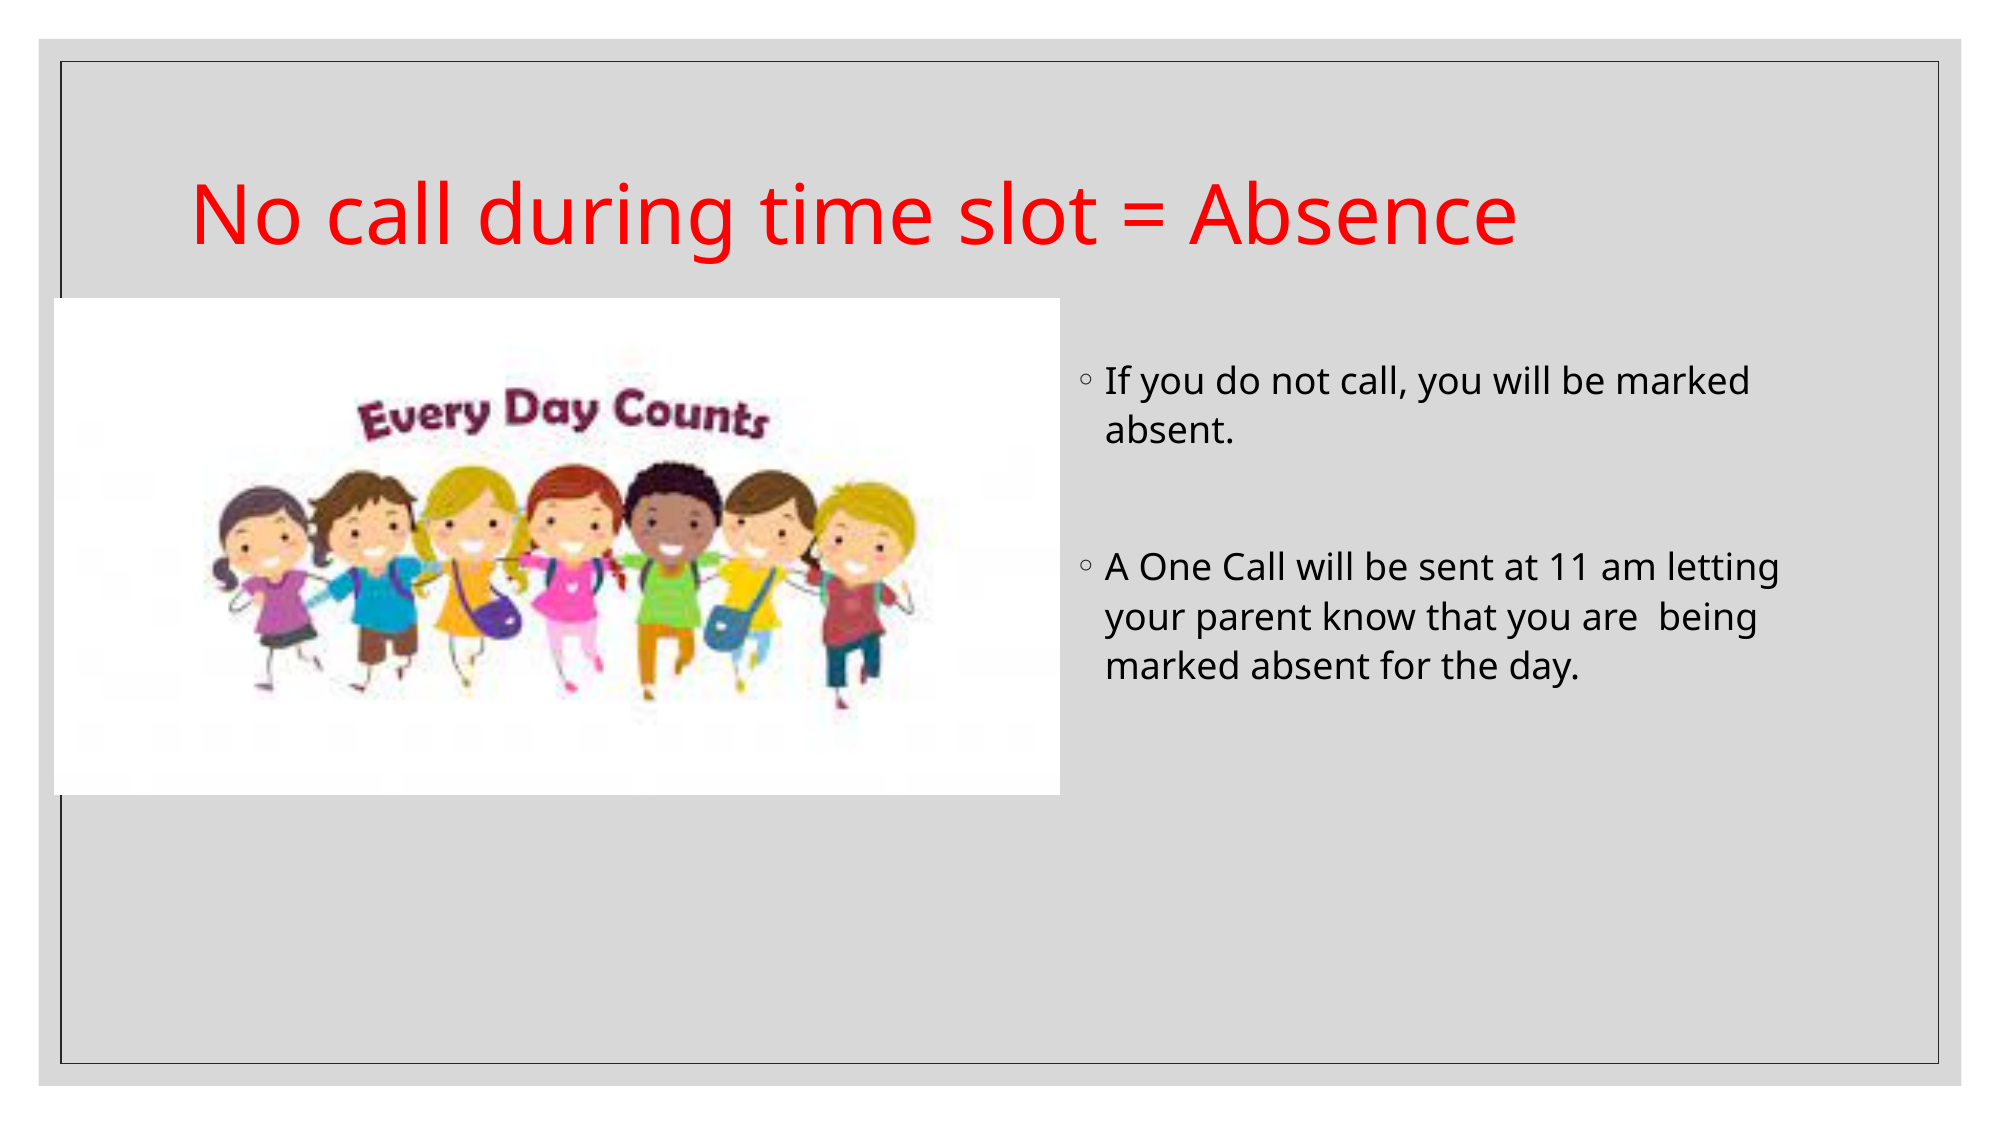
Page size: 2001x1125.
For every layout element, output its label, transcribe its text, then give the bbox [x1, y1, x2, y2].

title No call during time slot = Absence [174, 105, 1825, 331]
list If you do not call, you will be marked absent. A One Call will be sent at 11 am letting your parent know that you are being marked absent for the day. [1059, 345, 1825, 960]
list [54, 298, 1061, 795]
